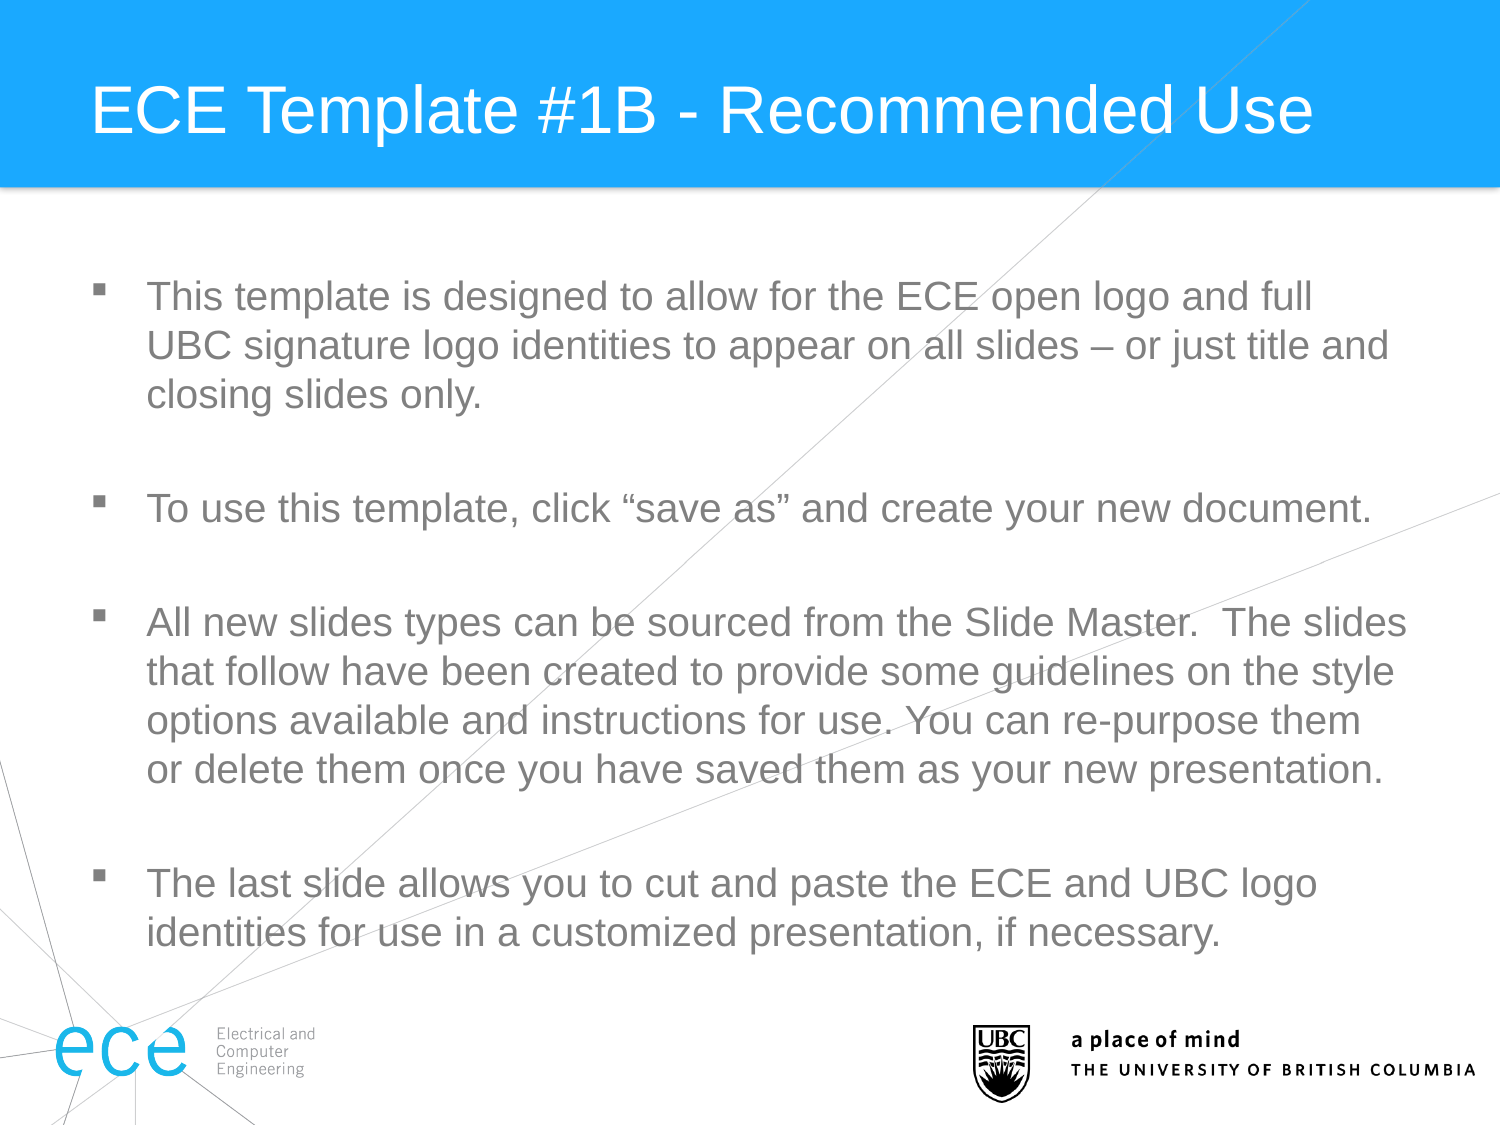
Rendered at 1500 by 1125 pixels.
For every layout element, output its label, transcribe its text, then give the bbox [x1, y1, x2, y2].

title ECE Template #1B - Recommended Use [75, 24, 1425, 188]
picture [0, 0, 1500, 1125]
list This template is designed to allow for the ECE open logo and full UBC signature logo identities to appear on all slides – or just title and closing slides only. To use this template, click “save as” and create your new document. All new slides types can be sourced from the Slide Master. The slides that follow have been created to provide some guidelines on the style options available and instructions for use. You can re-purpose them or delete them once you have saved them as your new presentation. The last slide allows you to cut and paste the ECE and UBC logo identities for use in a customized presentation, if necessary. [75, 262, 1425, 975]
